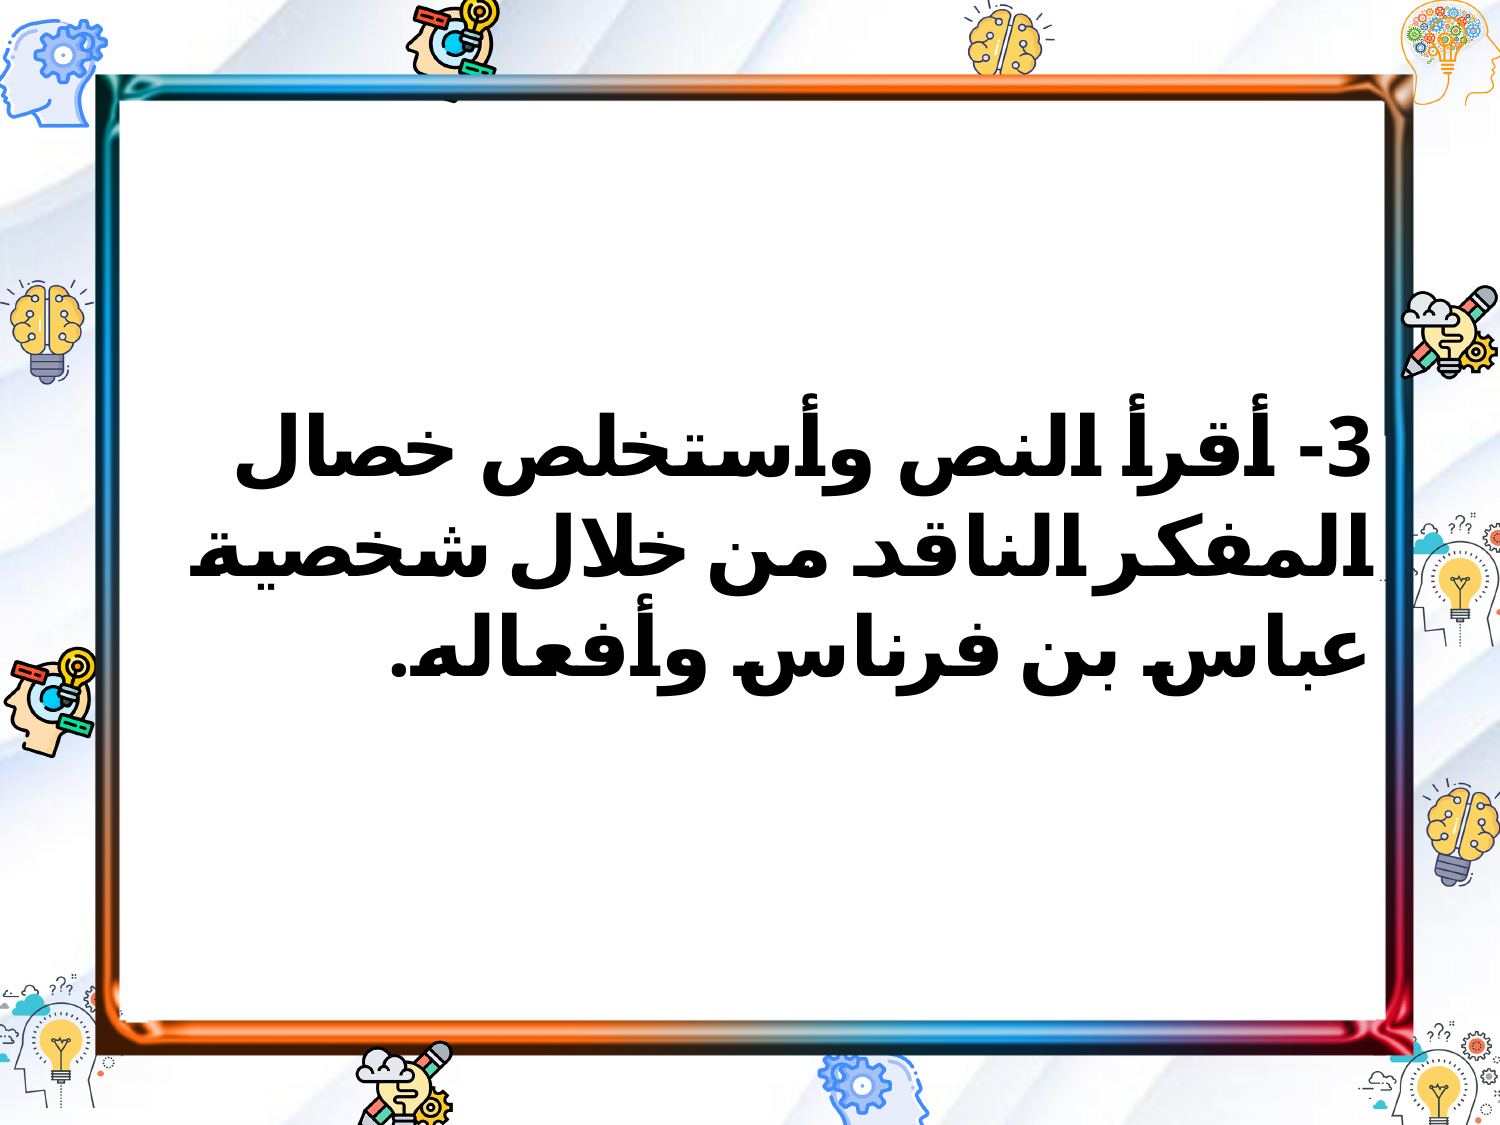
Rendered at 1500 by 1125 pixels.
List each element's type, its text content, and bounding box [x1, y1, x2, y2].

text_box 3- أقرأ النص وأستخلص خصال المفكر الناقد من خلال شخصية عباس بن فرناس وأفعاله. [112, 385, 1388, 700]
picture [0, 0, 1500, 1125]
